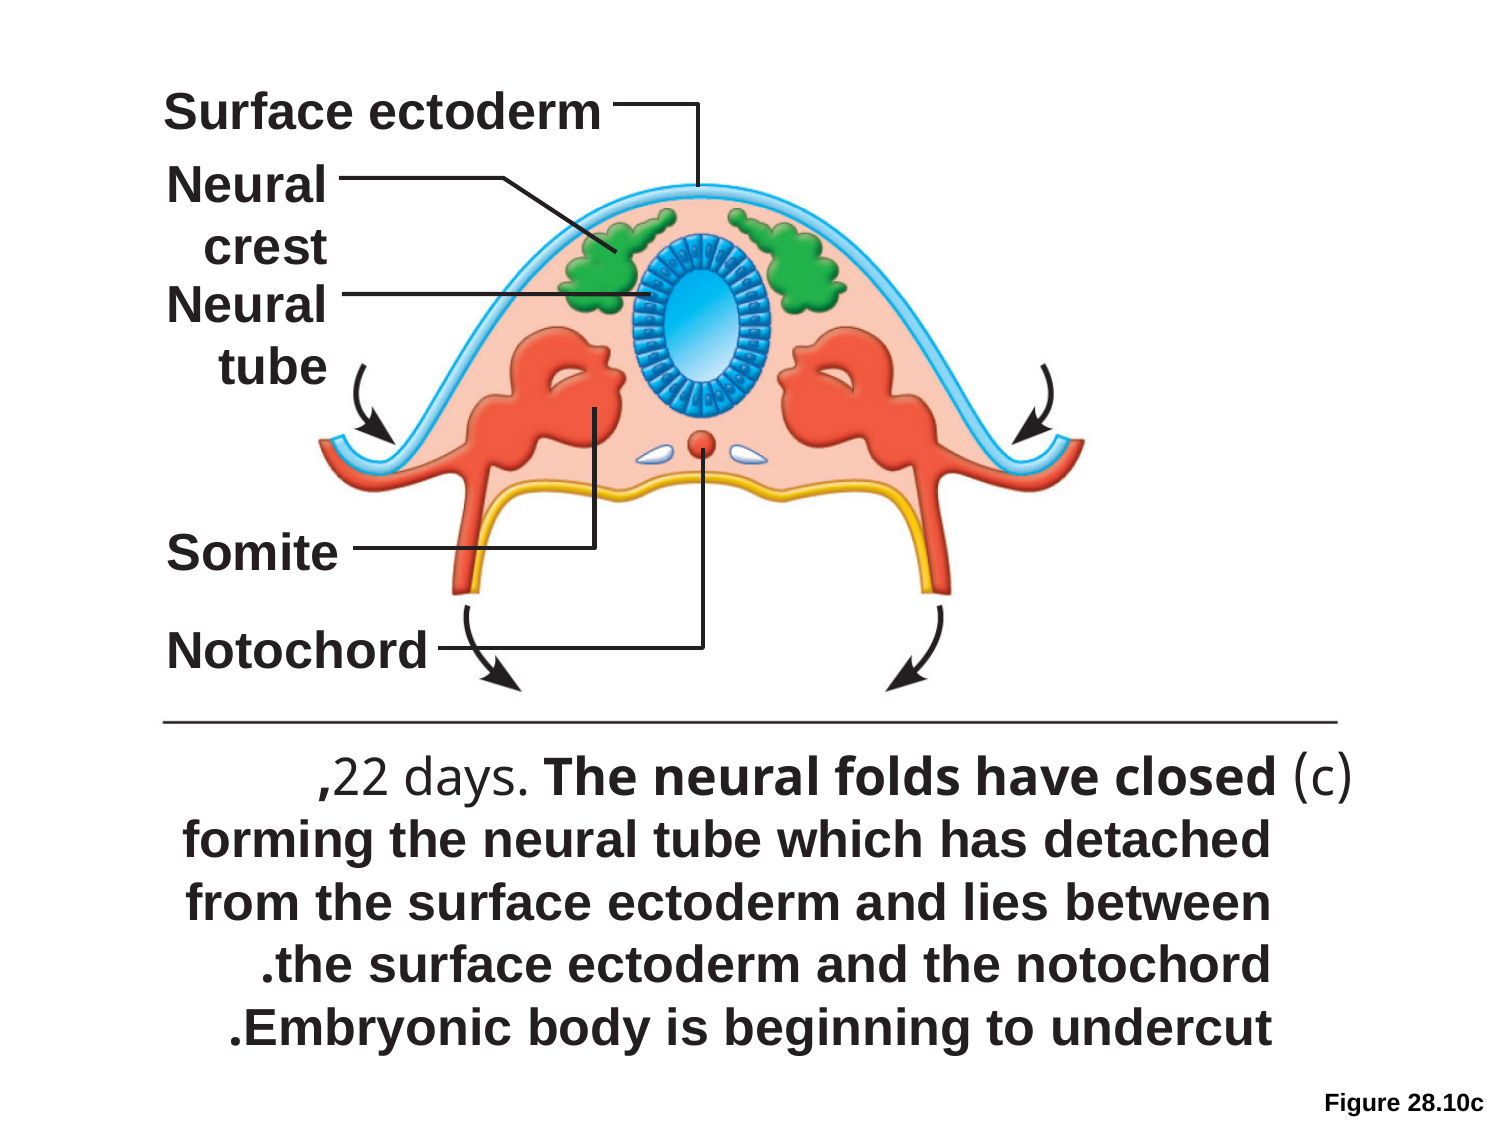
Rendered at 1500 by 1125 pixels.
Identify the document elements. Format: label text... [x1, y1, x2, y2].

text_box Figure 28.10c [1309, 1079, 1500, 1125]
picture [74, 81, 1426, 1046]
